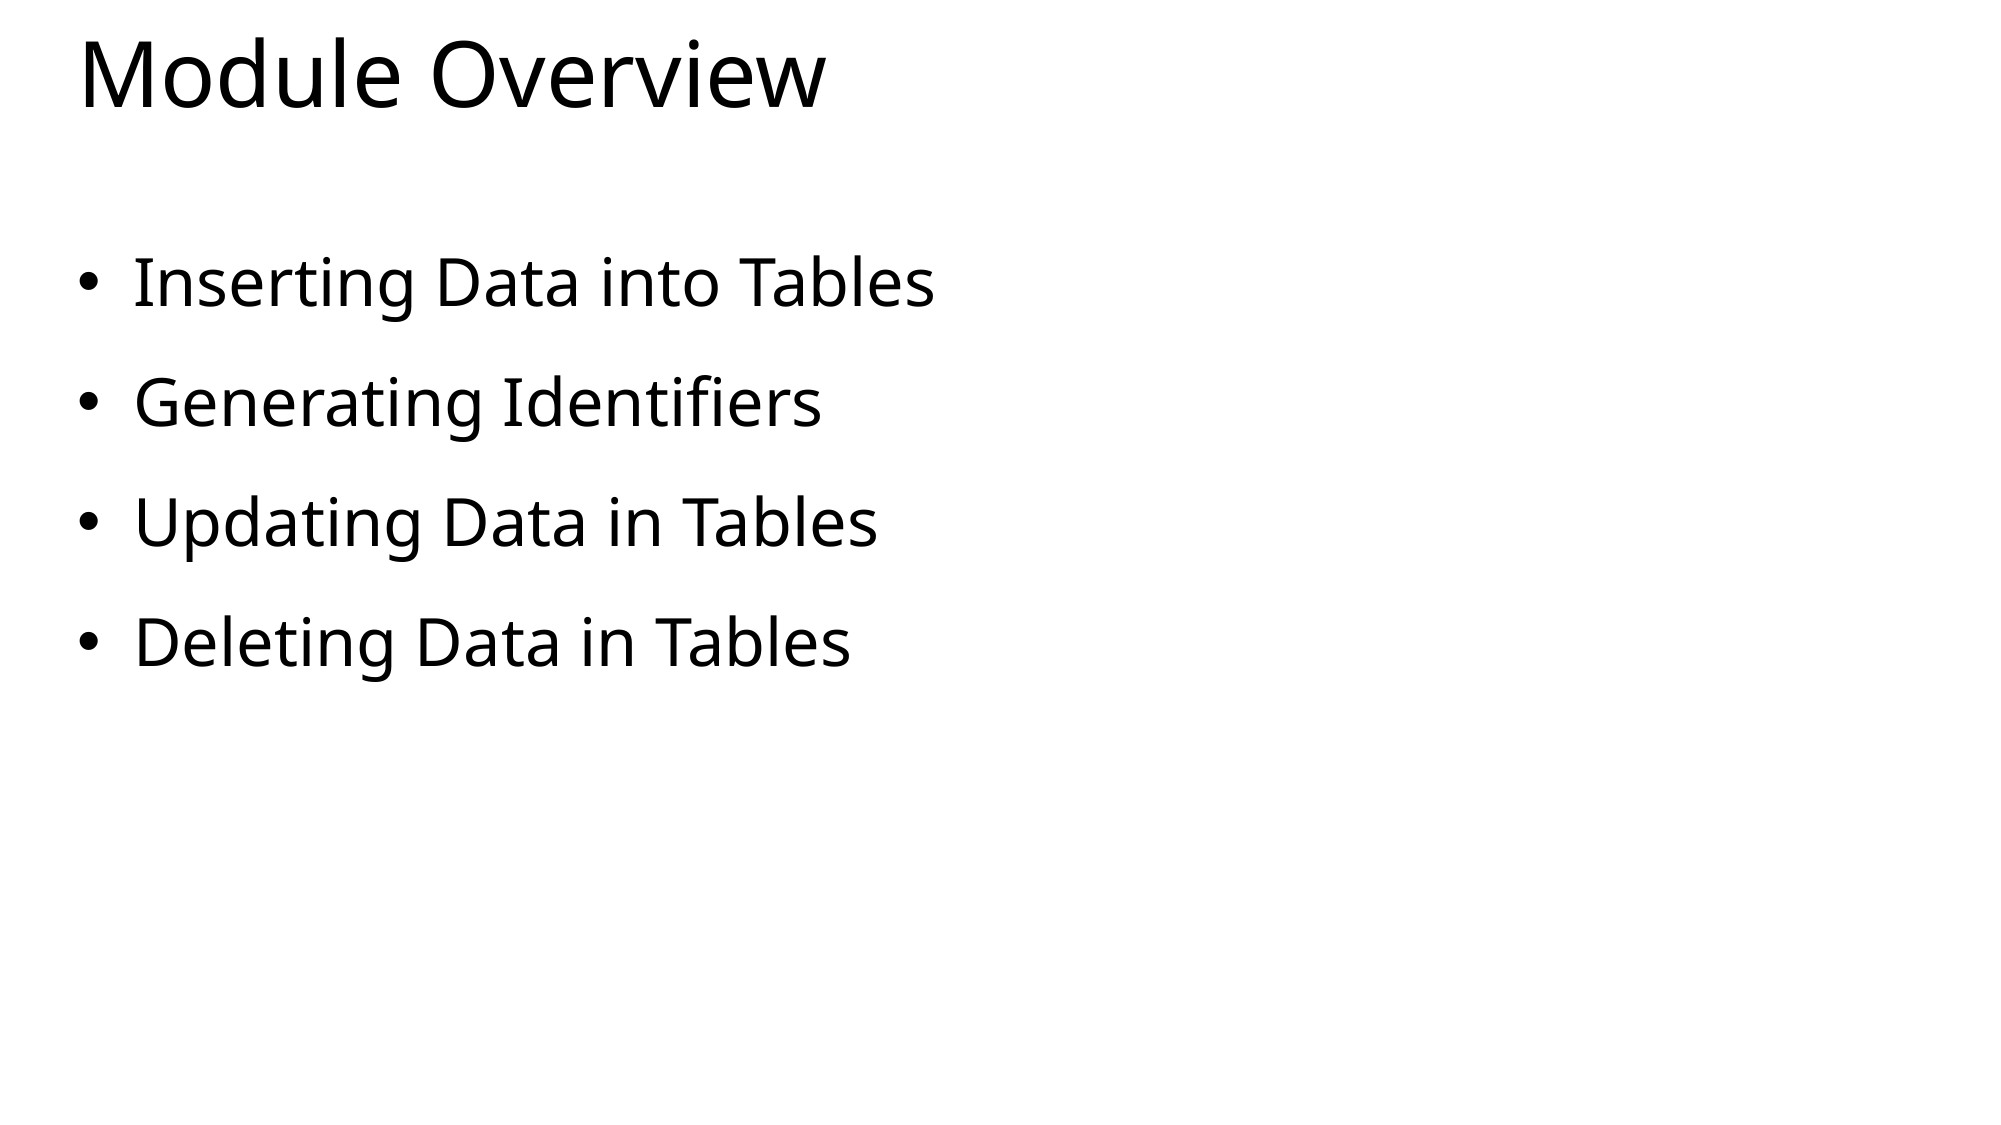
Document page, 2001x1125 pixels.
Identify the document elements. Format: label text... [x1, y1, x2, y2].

list Inserting Data into Tables Generating Identifiers Updating Data in Tables Deleting Data in Tables [62, 227, 1953, 1096]
title Module Overview [62, 29, 1953, 205]
